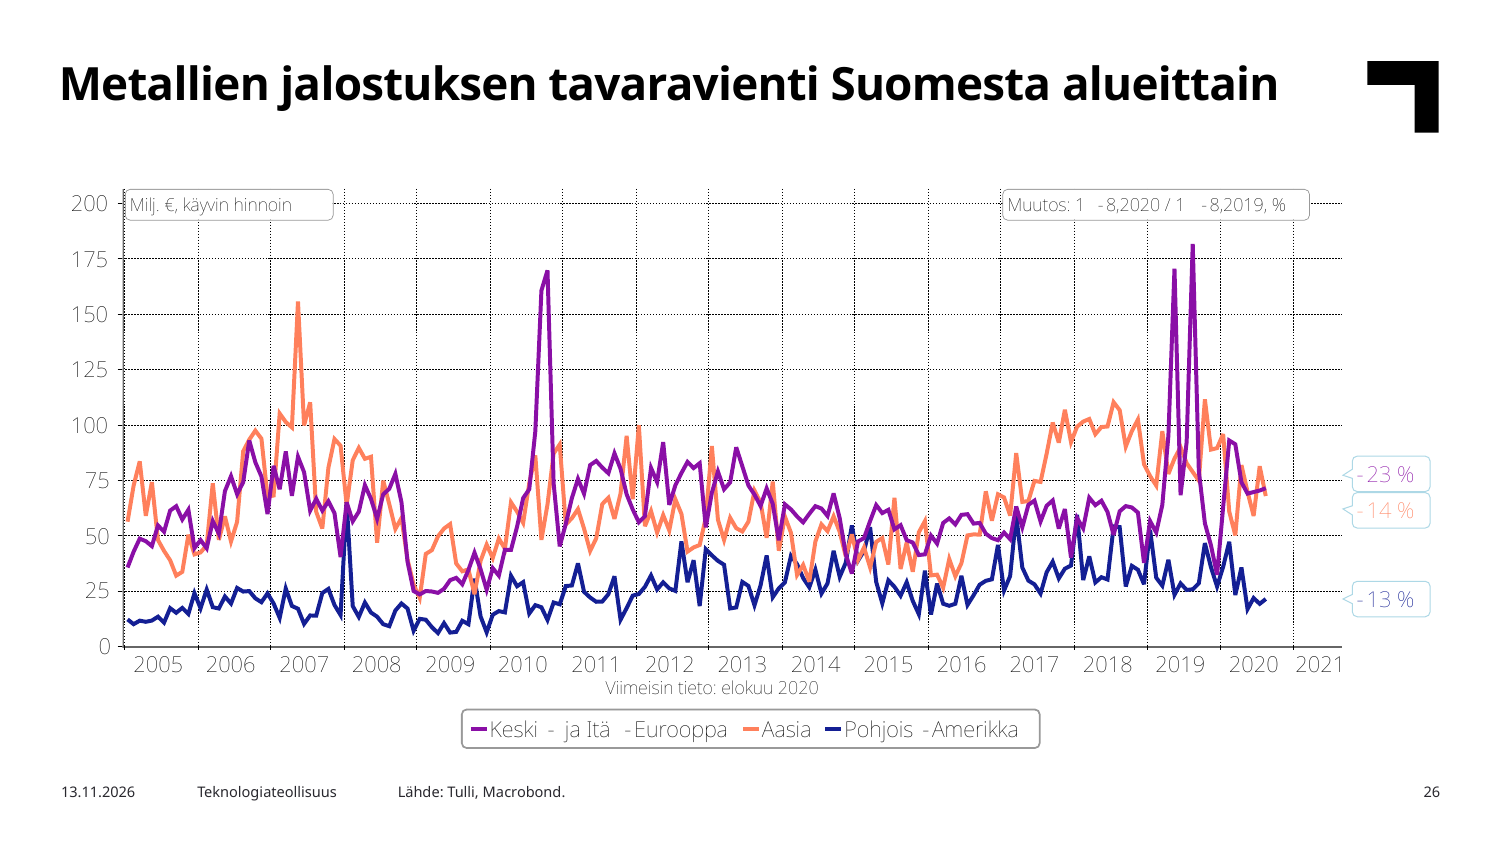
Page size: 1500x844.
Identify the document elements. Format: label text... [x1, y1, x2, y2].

footer Teknologiateollisuus [182, 775, 382, 803]
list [62, 180, 1439, 763]
list Metallien jalostuksen tavaravienti Suomesta alueittain [41, 46, 1353, 153]
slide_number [46, 775, 182, 803]
slide_number 26 [1313, 775, 1456, 803]
list Lähde: Tulli, Macrobond. [382, 775, 871, 803]
